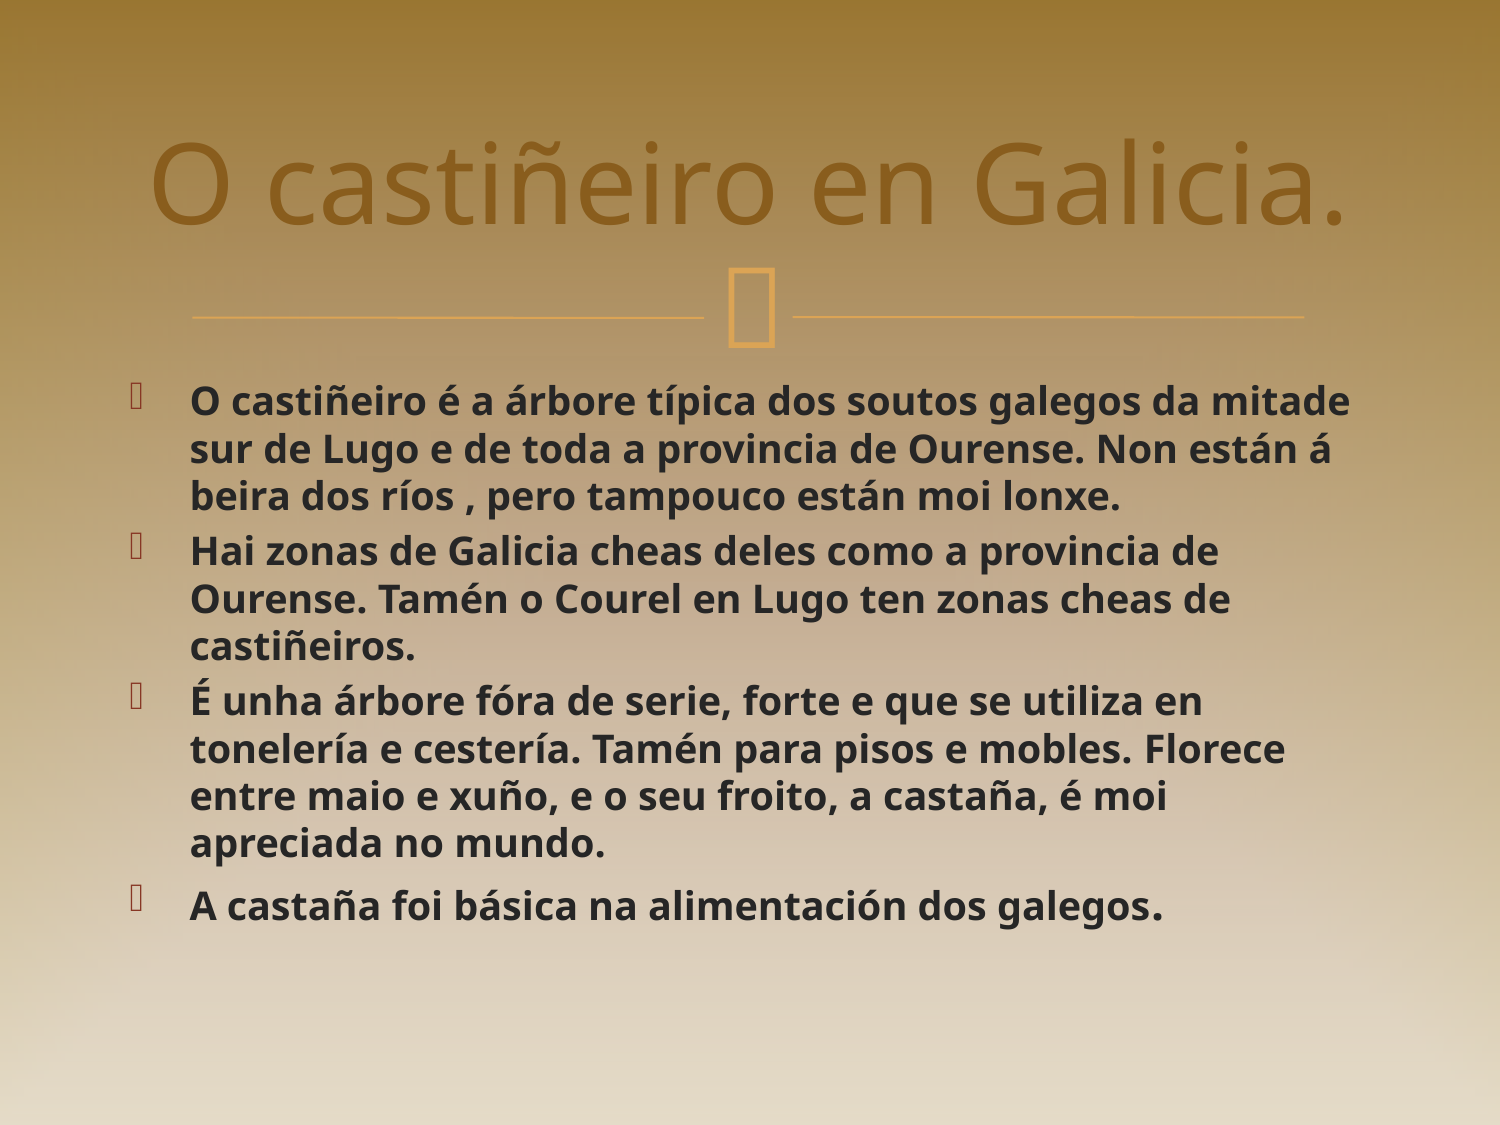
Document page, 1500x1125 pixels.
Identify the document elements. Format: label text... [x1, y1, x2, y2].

title O castiñeiro en Galicia. [112, 93, 1386, 267]
list O castiñeiro é a árbore típica dos soutos galegos da mitade sur de Lugo e de toda a provincia de Ourense. Non están á beira dos ríos , pero tampouco están moi lonxe. Hai zonas de Galicia cheas deles como a provincia de Ourense. Tamén o Courel en Lugo ten zonas cheas de castiñeiros. É unha árbore fóra de serie, forte e que se utiliza en tonelería e cestería. Tamén para pisos e mobles. Florece entre maio e xuño, e o seu froito, a castaña, é moi apreciada no mundo. A castaña foi básica na alimentación dos galegos. [114, 368, 1386, 1005]
